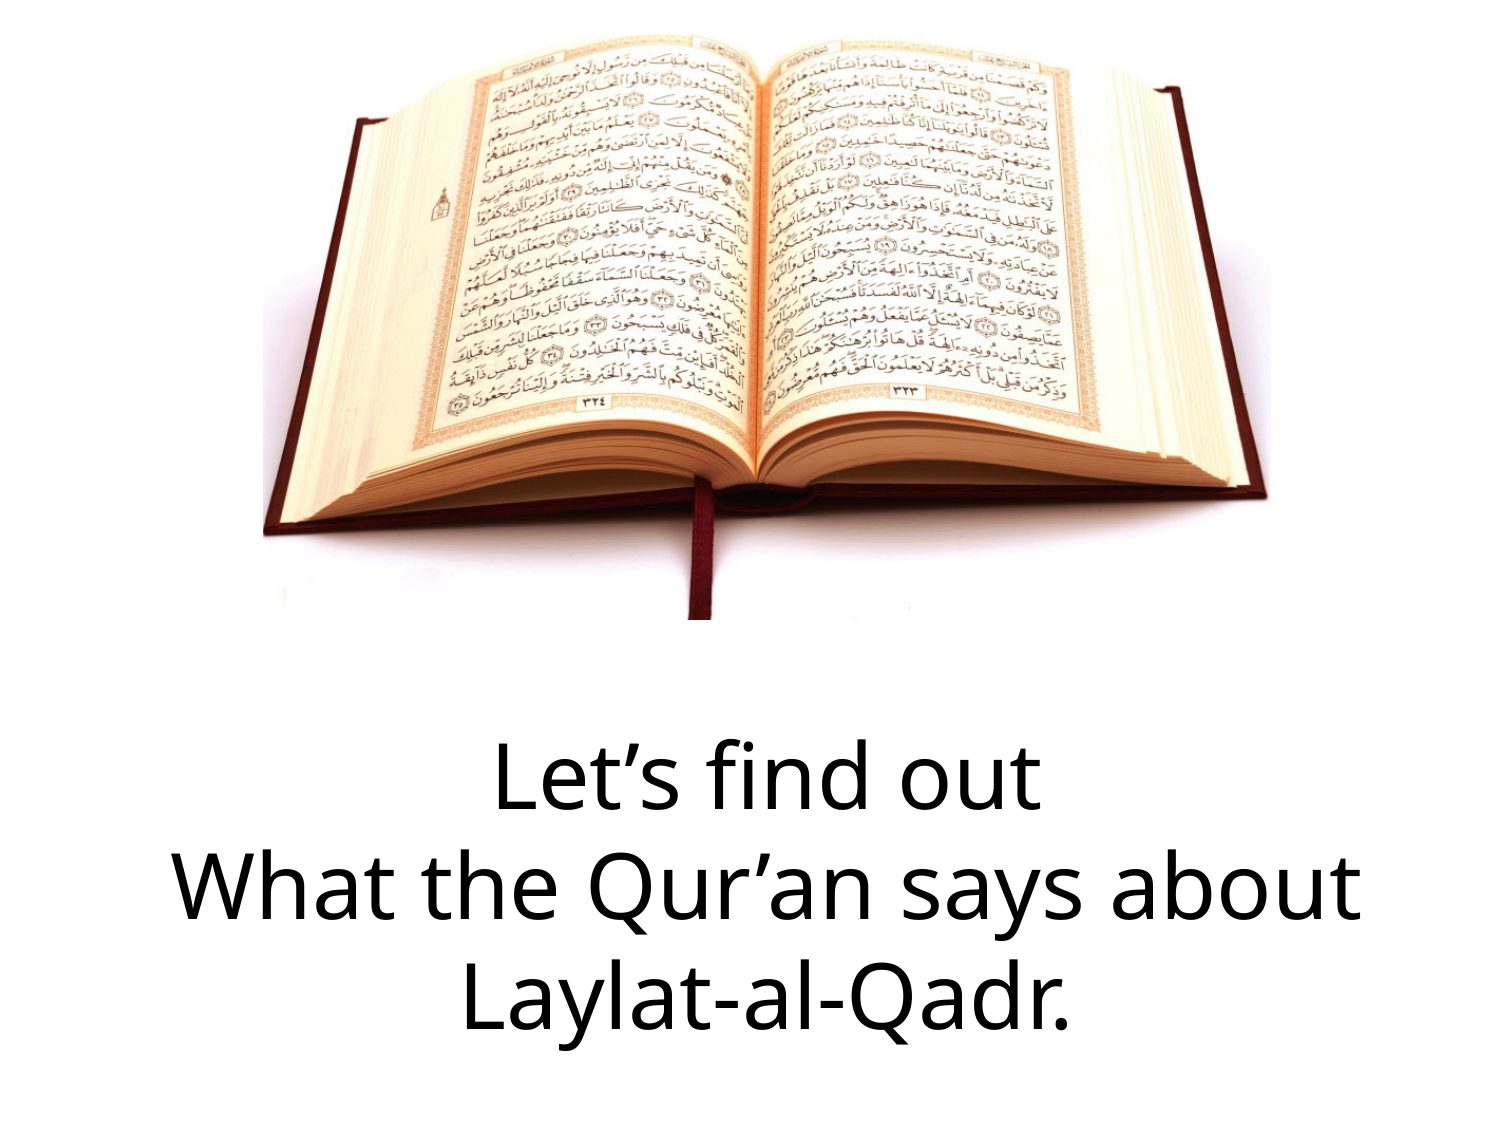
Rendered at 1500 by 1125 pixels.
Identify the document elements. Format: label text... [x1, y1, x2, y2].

text_box Let’s find out What the Qur’an says about Laylat-al-Qadr. [127, 710, 1407, 1056]
picture [263, 34, 1271, 620]
